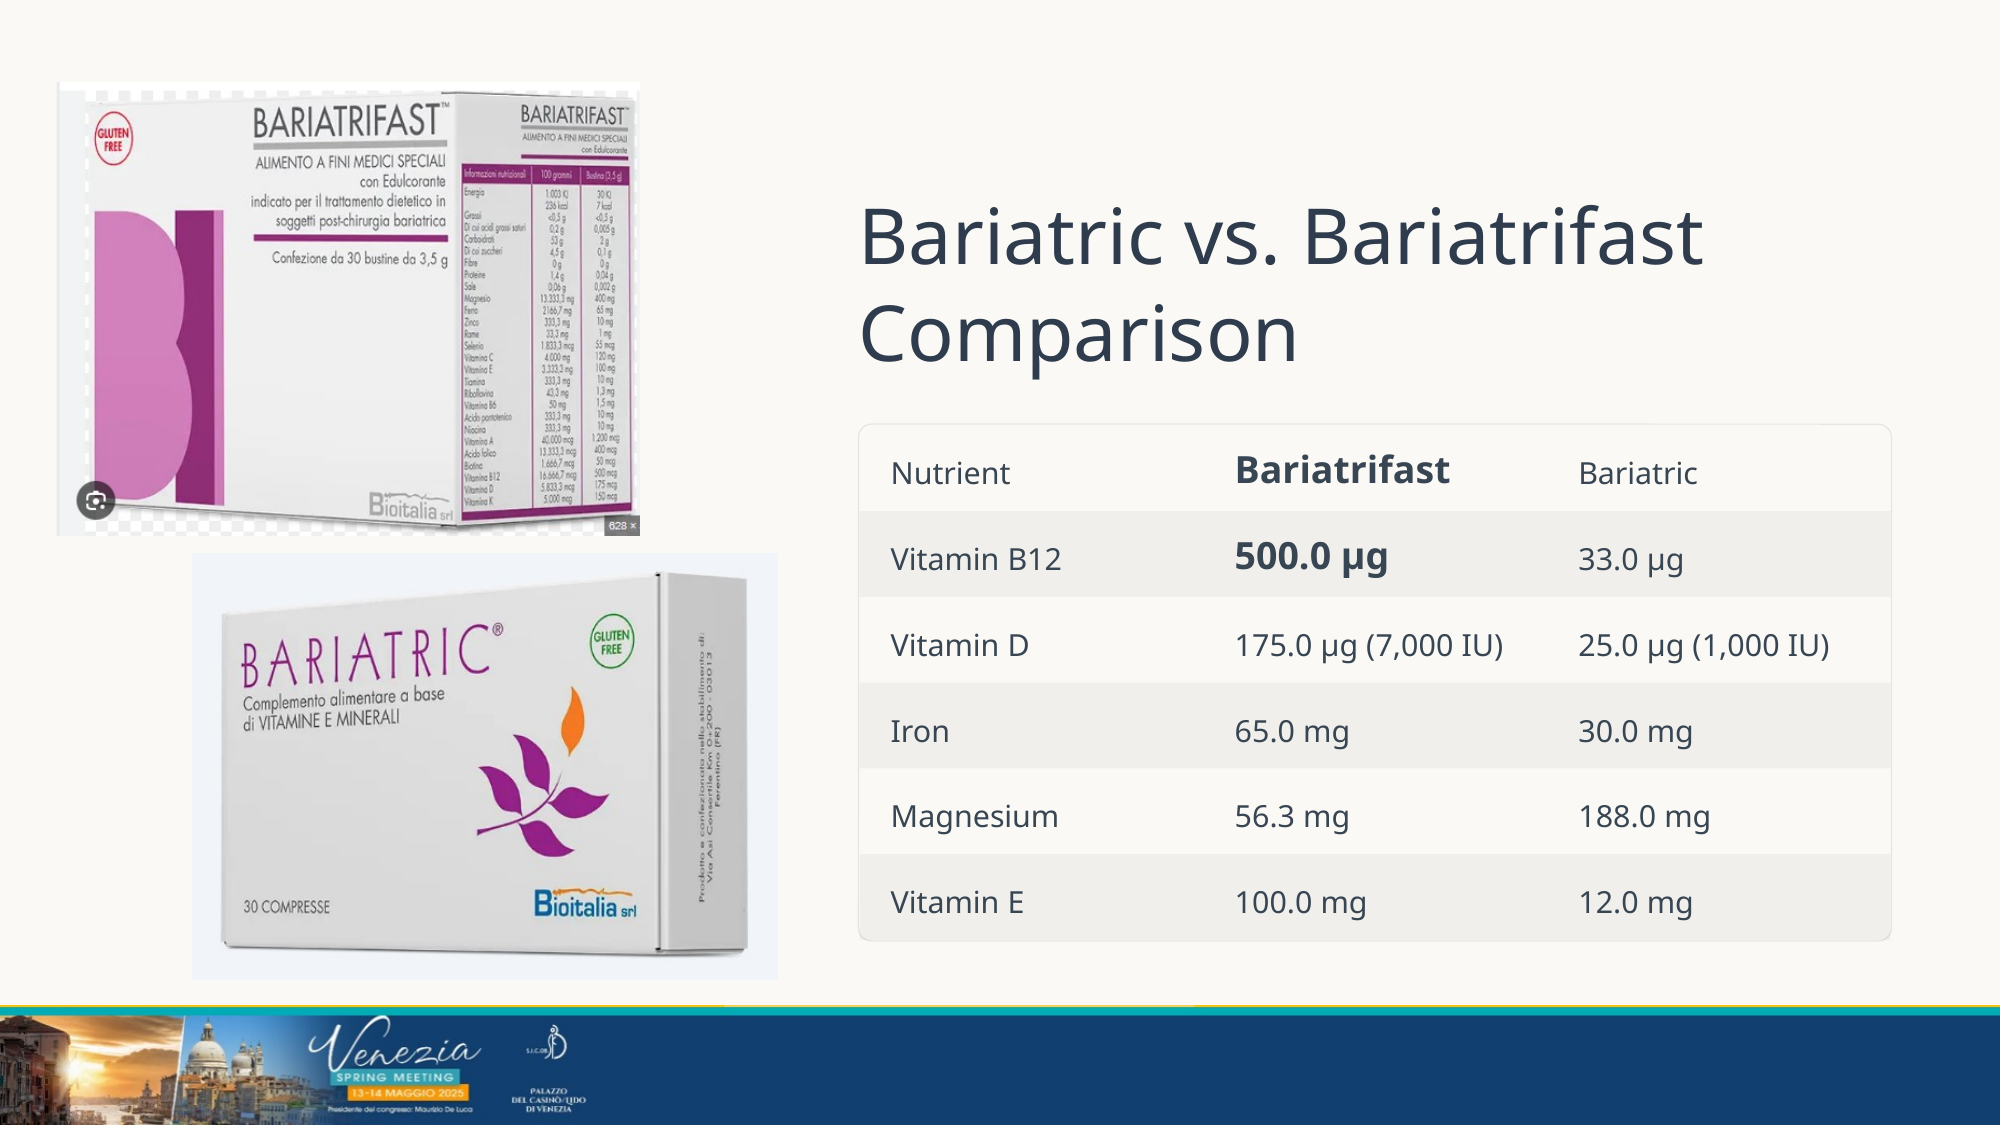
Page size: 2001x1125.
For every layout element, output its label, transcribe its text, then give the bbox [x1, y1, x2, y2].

text_box [859, 425, 1891, 511]
text_box Bariatric [1578, 444, 1860, 492]
text_box 30.0 mg [1578, 702, 1860, 749]
text_box Vitamin B12 [890, 530, 1172, 578]
text_box [859, 511, 1891, 596]
text_box 188.0 mg [1578, 788, 1860, 835]
text_box 100.0 mg [1234, 873, 1516, 921]
text_box Vitamin D [890, 616, 1172, 663]
text_box Magnesium [890, 788, 1172, 835]
text_box 33.0 μg [1578, 530, 1860, 578]
picture [0, 1005, 2000, 1125]
text_box 65.0 mg [1234, 702, 1516, 749]
text_box 500.0 μg [1234, 530, 1516, 578]
text_box [859, 768, 1891, 854]
picture [192, 553, 778, 980]
picture [54, 82, 640, 536]
text_box 25.0 μg (1,000 IU) [1578, 616, 1860, 663]
text_box Bariatrifast [1234, 444, 1516, 492]
text_box 175.0 μg (7,000 IU) [1234, 616, 1516, 663]
text_box [859, 682, 1891, 768]
text_box 12.0 mg [1578, 873, 1860, 921]
text_box Bariatric vs. Bariatrifast Comparison [858, 183, 2000, 378]
text_box Iron [890, 702, 1172, 749]
text_box [859, 854, 1891, 940]
text_box Vitamin E [890, 873, 1172, 921]
text_box 56.3 mg [1234, 788, 1516, 835]
text_box Nutrient [890, 444, 1172, 492]
text_box [859, 596, 1891, 682]
